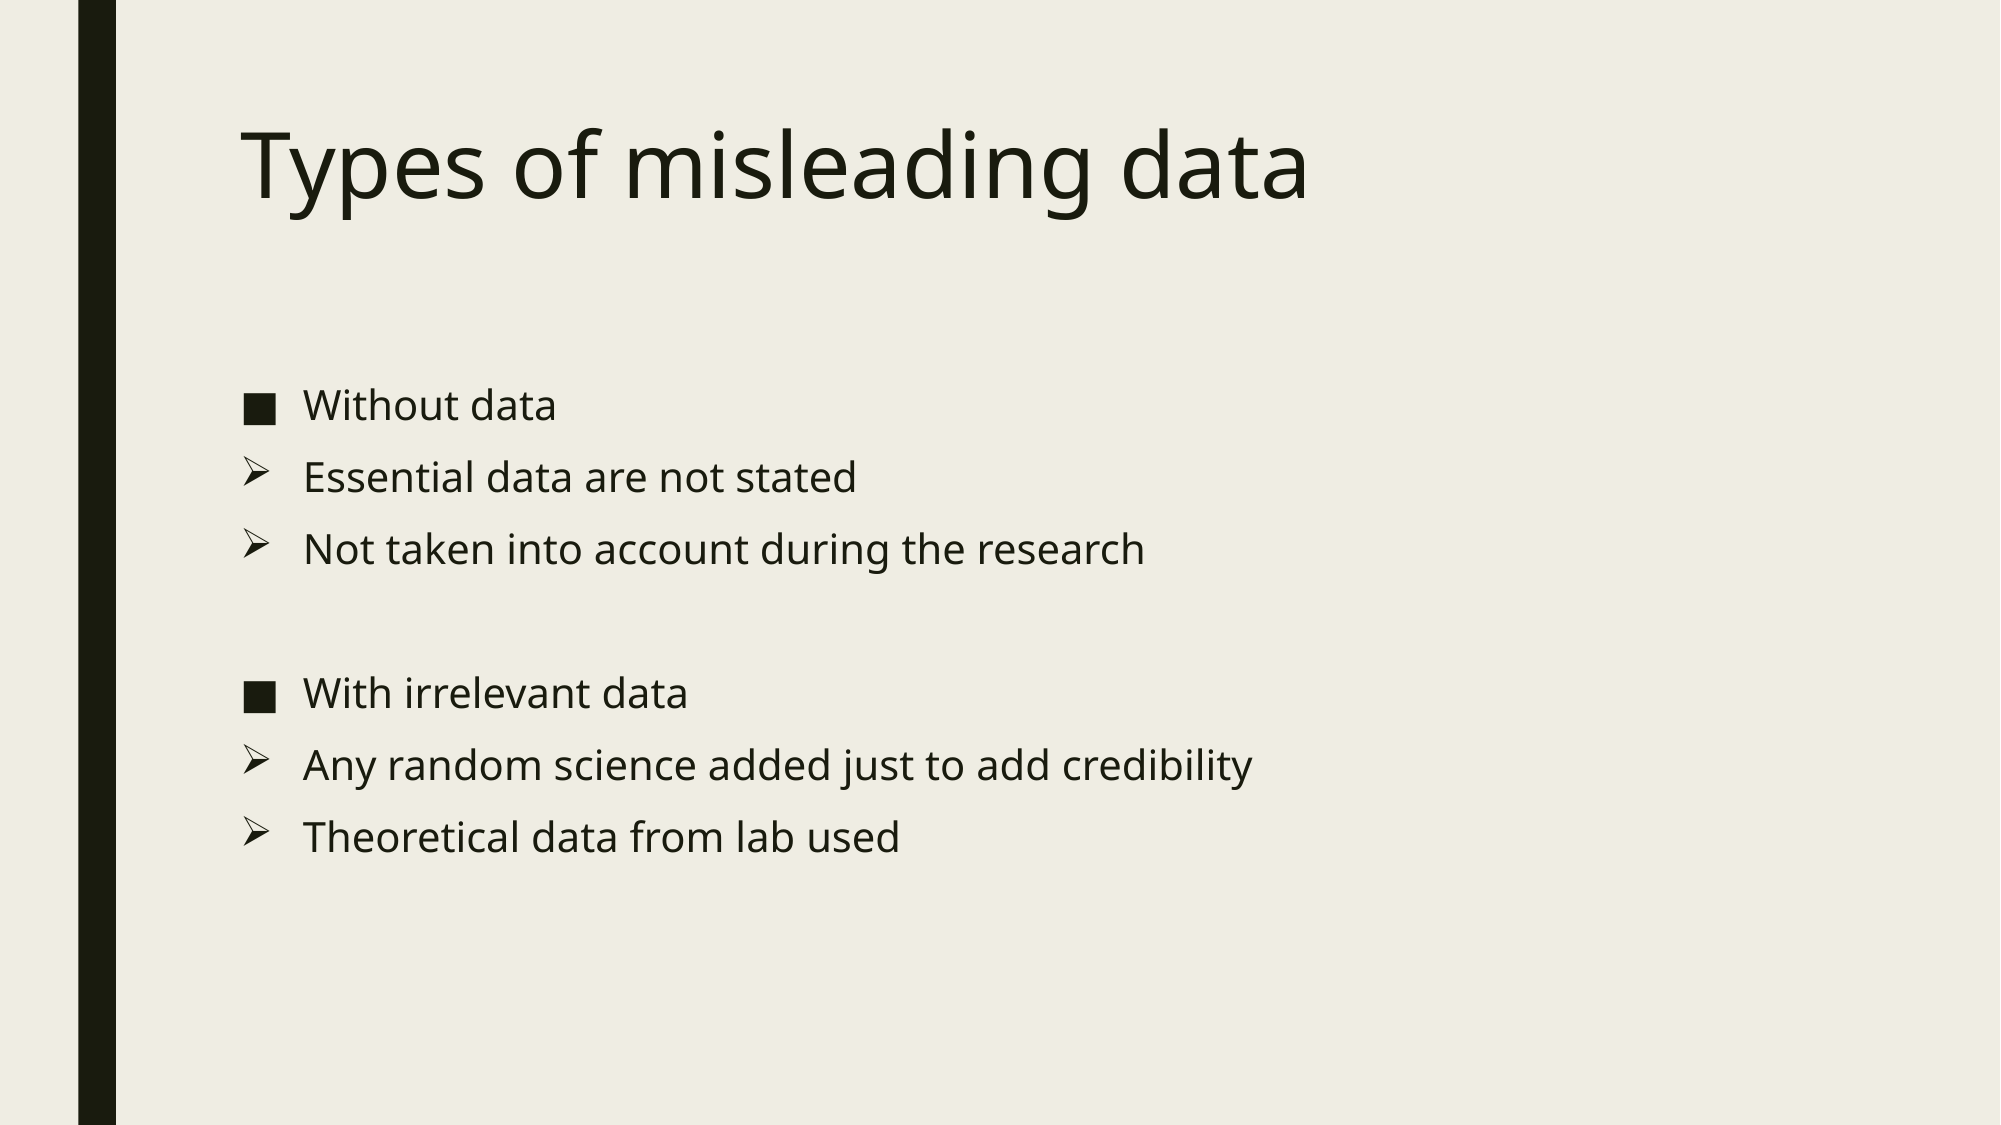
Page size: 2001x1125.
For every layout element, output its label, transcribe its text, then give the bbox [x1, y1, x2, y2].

title Types of misleading data [225, 112, 1800, 357]
list Without data Essential data are not stated Not taken into account during the research With irrelevant data Any random science added just to add credibility Theoretical data from lab used [225, 375, 1800, 963]
